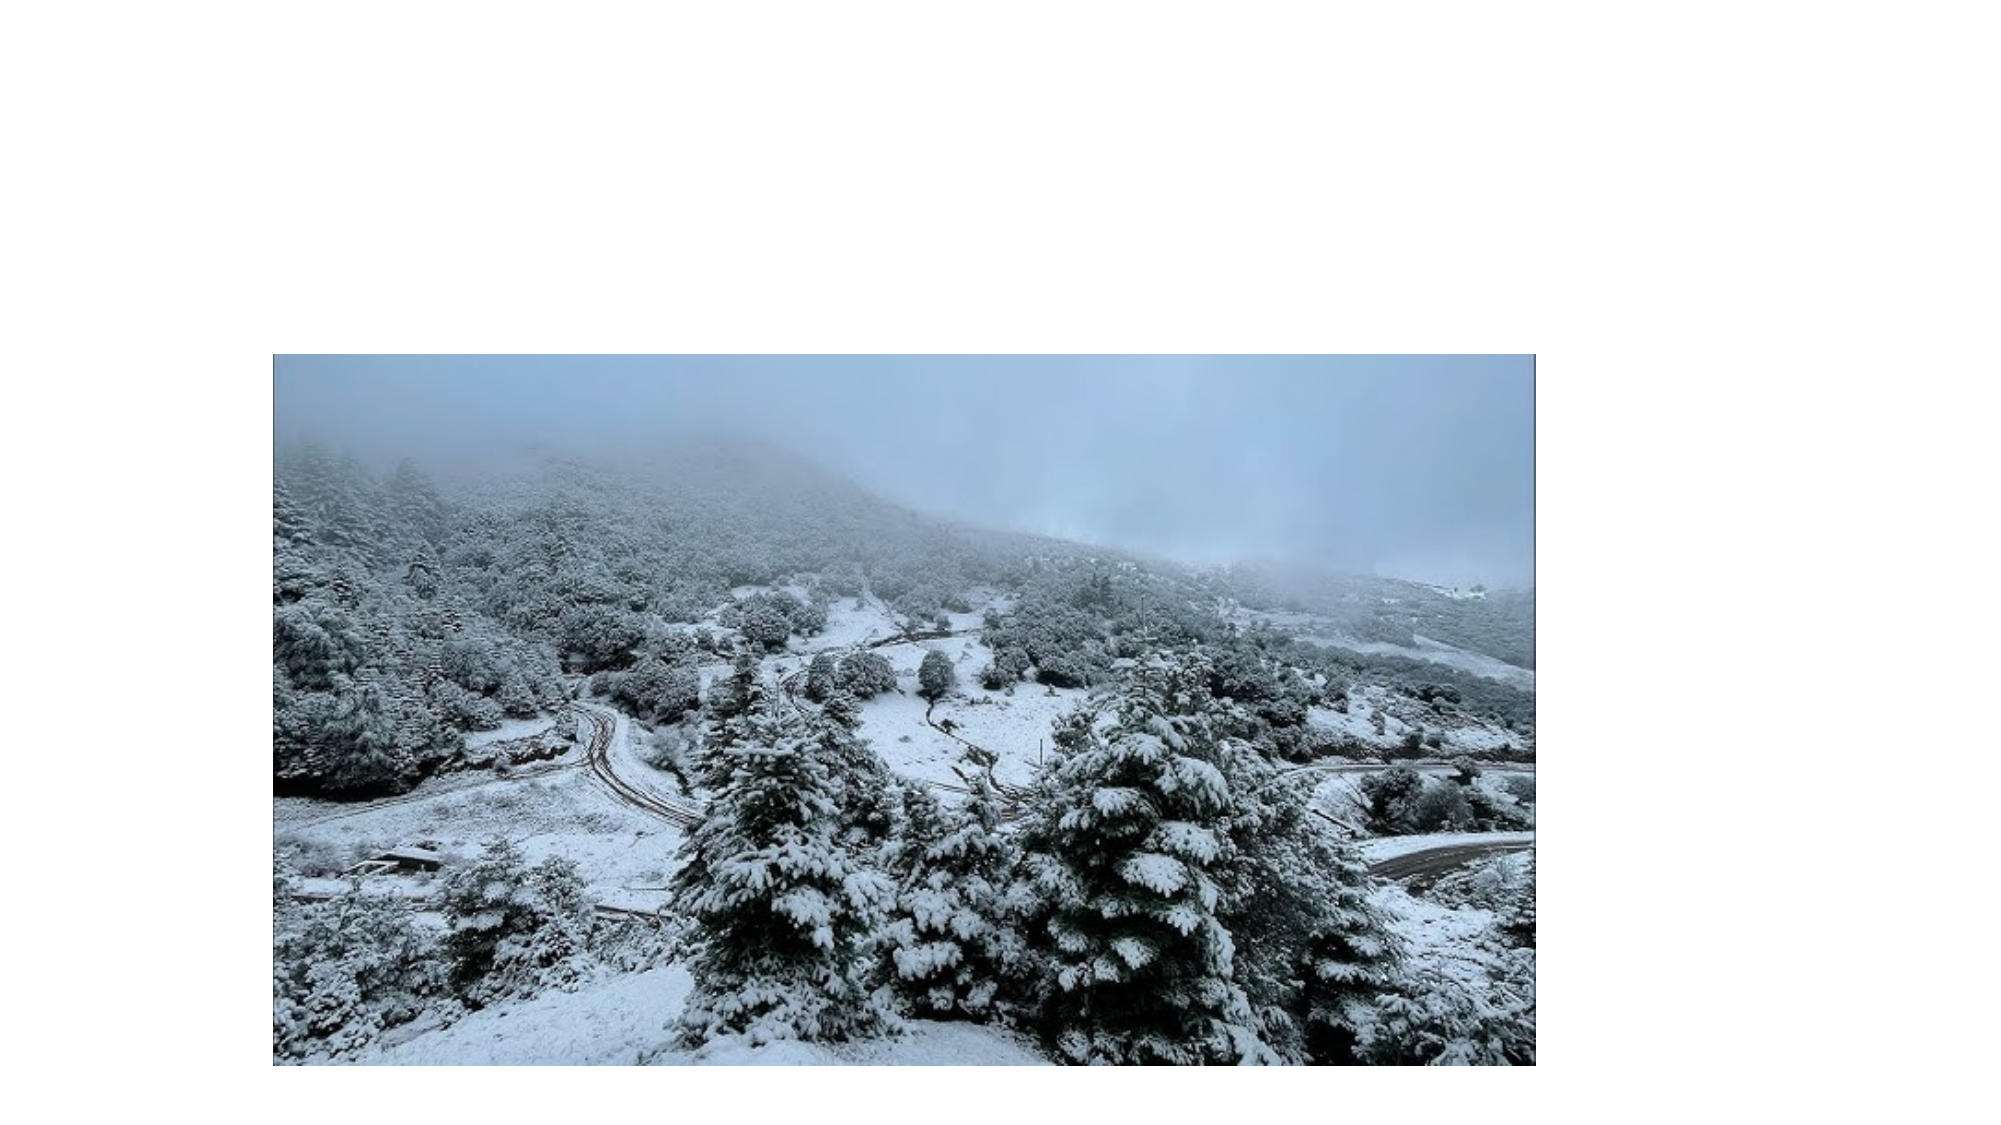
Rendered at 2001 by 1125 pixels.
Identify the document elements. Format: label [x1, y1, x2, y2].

list [273, 354, 1536, 1066]
